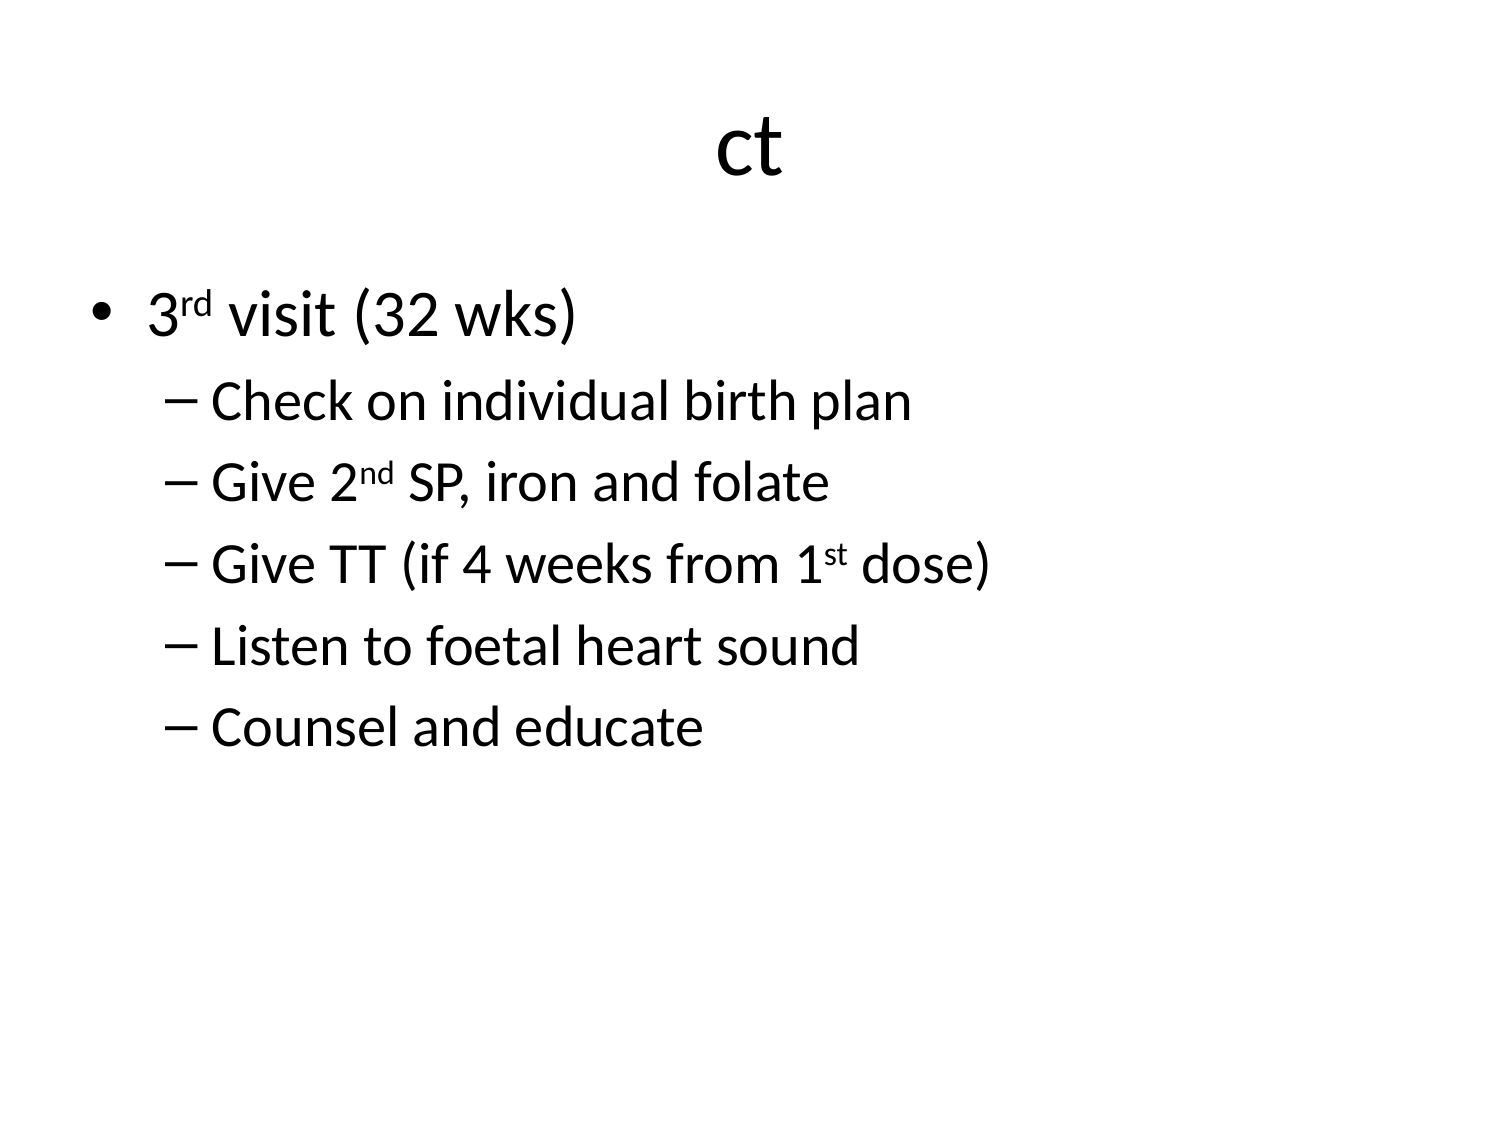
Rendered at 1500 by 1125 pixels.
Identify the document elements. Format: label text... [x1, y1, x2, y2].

list 3rd visit (32 wks) Check on individual birth plan Give 2nd SP, iron and folate Give TT (if 4 weeks from 1st dose) Listen to foetal heart sound Counsel and educate [75, 262, 1425, 1005]
title ct [75, 45, 1425, 233]
